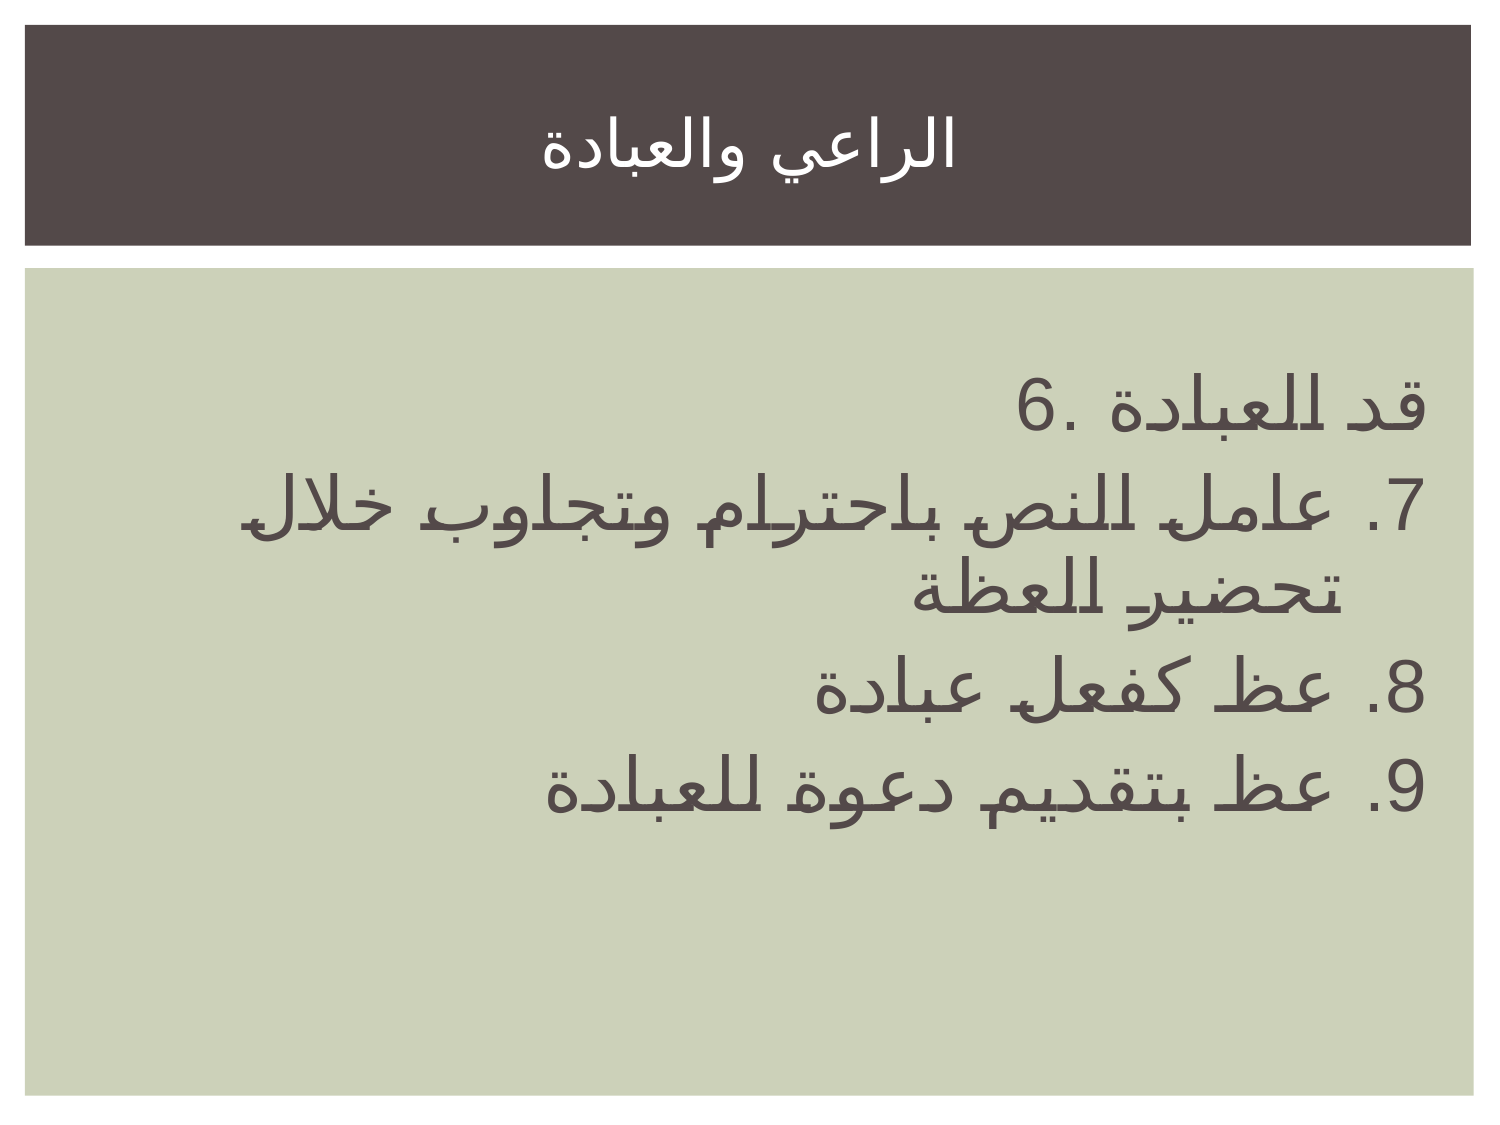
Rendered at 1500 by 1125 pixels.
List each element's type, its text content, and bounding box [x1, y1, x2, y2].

list 6. قد العبادة 7. عامل النص باحترام وتجاوب خلال تحضير العظة 8. عظ كفعل عبادة 9. عظ بتقديم دعوة للعبادة [25, 354, 1438, 1079]
title الراعي والعبادة [61, 57, 1438, 232]
